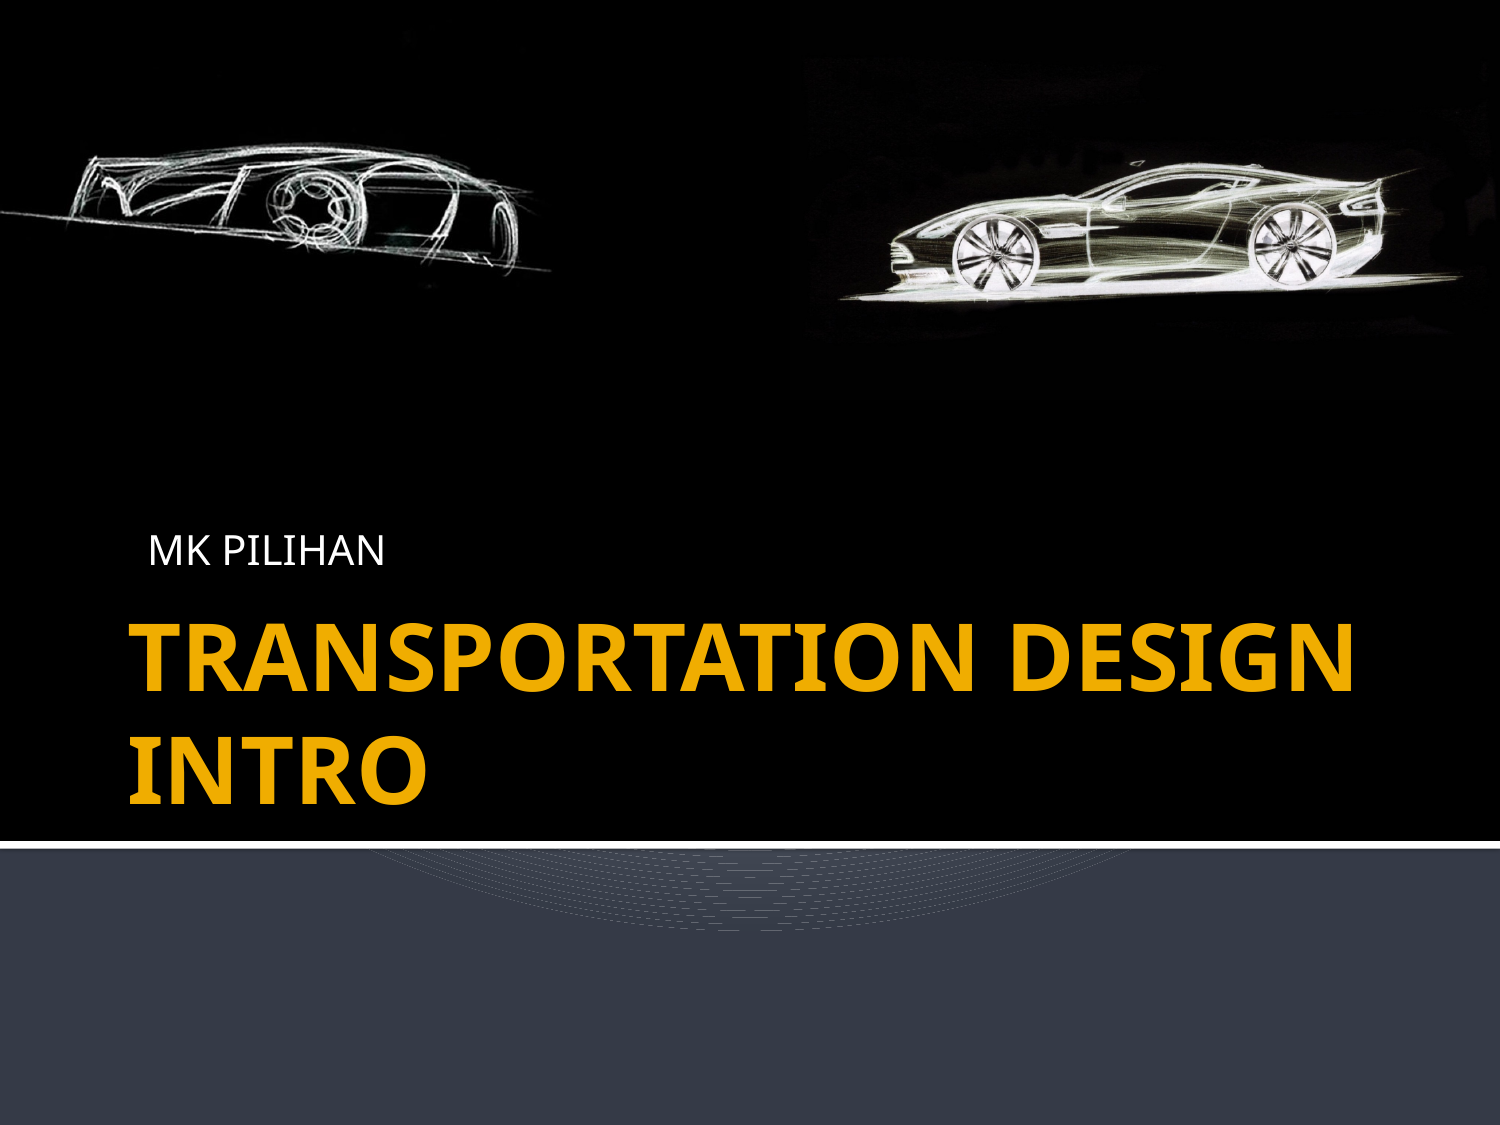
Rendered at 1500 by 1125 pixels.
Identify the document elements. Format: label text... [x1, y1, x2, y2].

subtitle MK PILIHAN [127, 503, 1453, 575]
picture [0, 0, 573, 431]
picture [789, 0, 1500, 400]
title TRANSPORTATION DESIGN INTRO [112, 597, 1438, 825]
